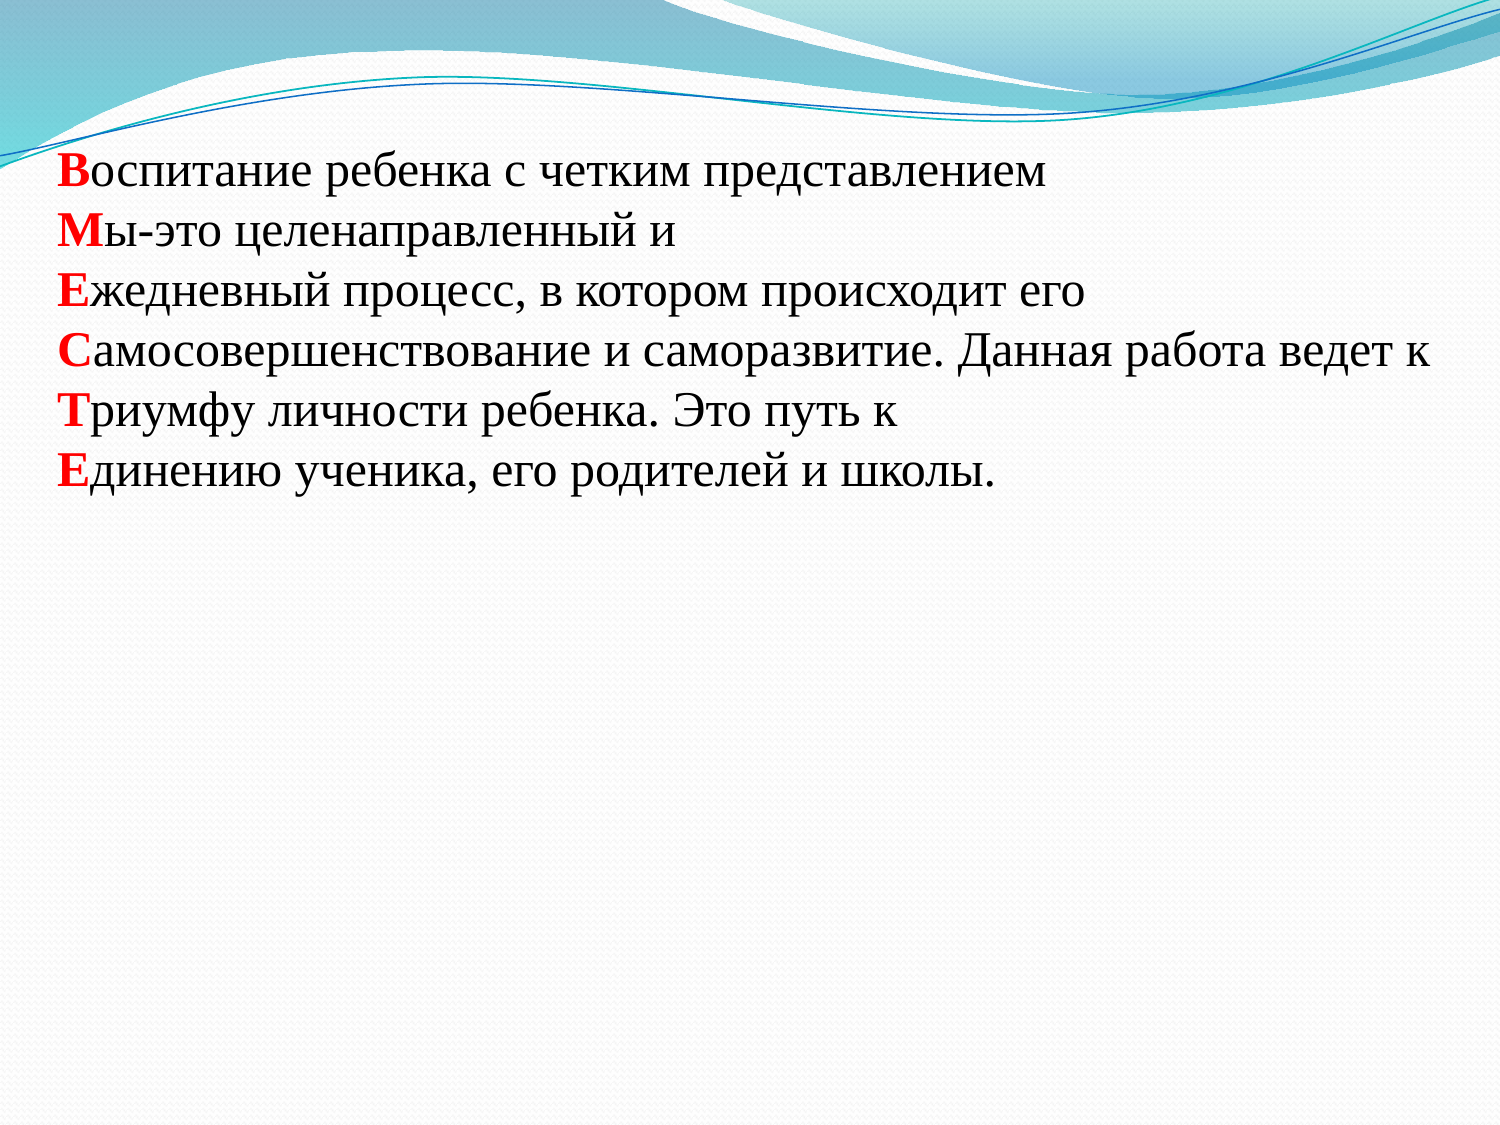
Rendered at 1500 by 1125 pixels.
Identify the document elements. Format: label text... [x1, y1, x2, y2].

text_box Воспитание ребенка с четким представлением Мы-это целенаправленный и Ежедневный процесс, в котором происходит его Самосовершенствование и саморазвитие. Данная работа ведет к Триумфy личности ребенка. Это путь к Единению ученика, его родителей и школы. [42, 128, 1446, 549]
